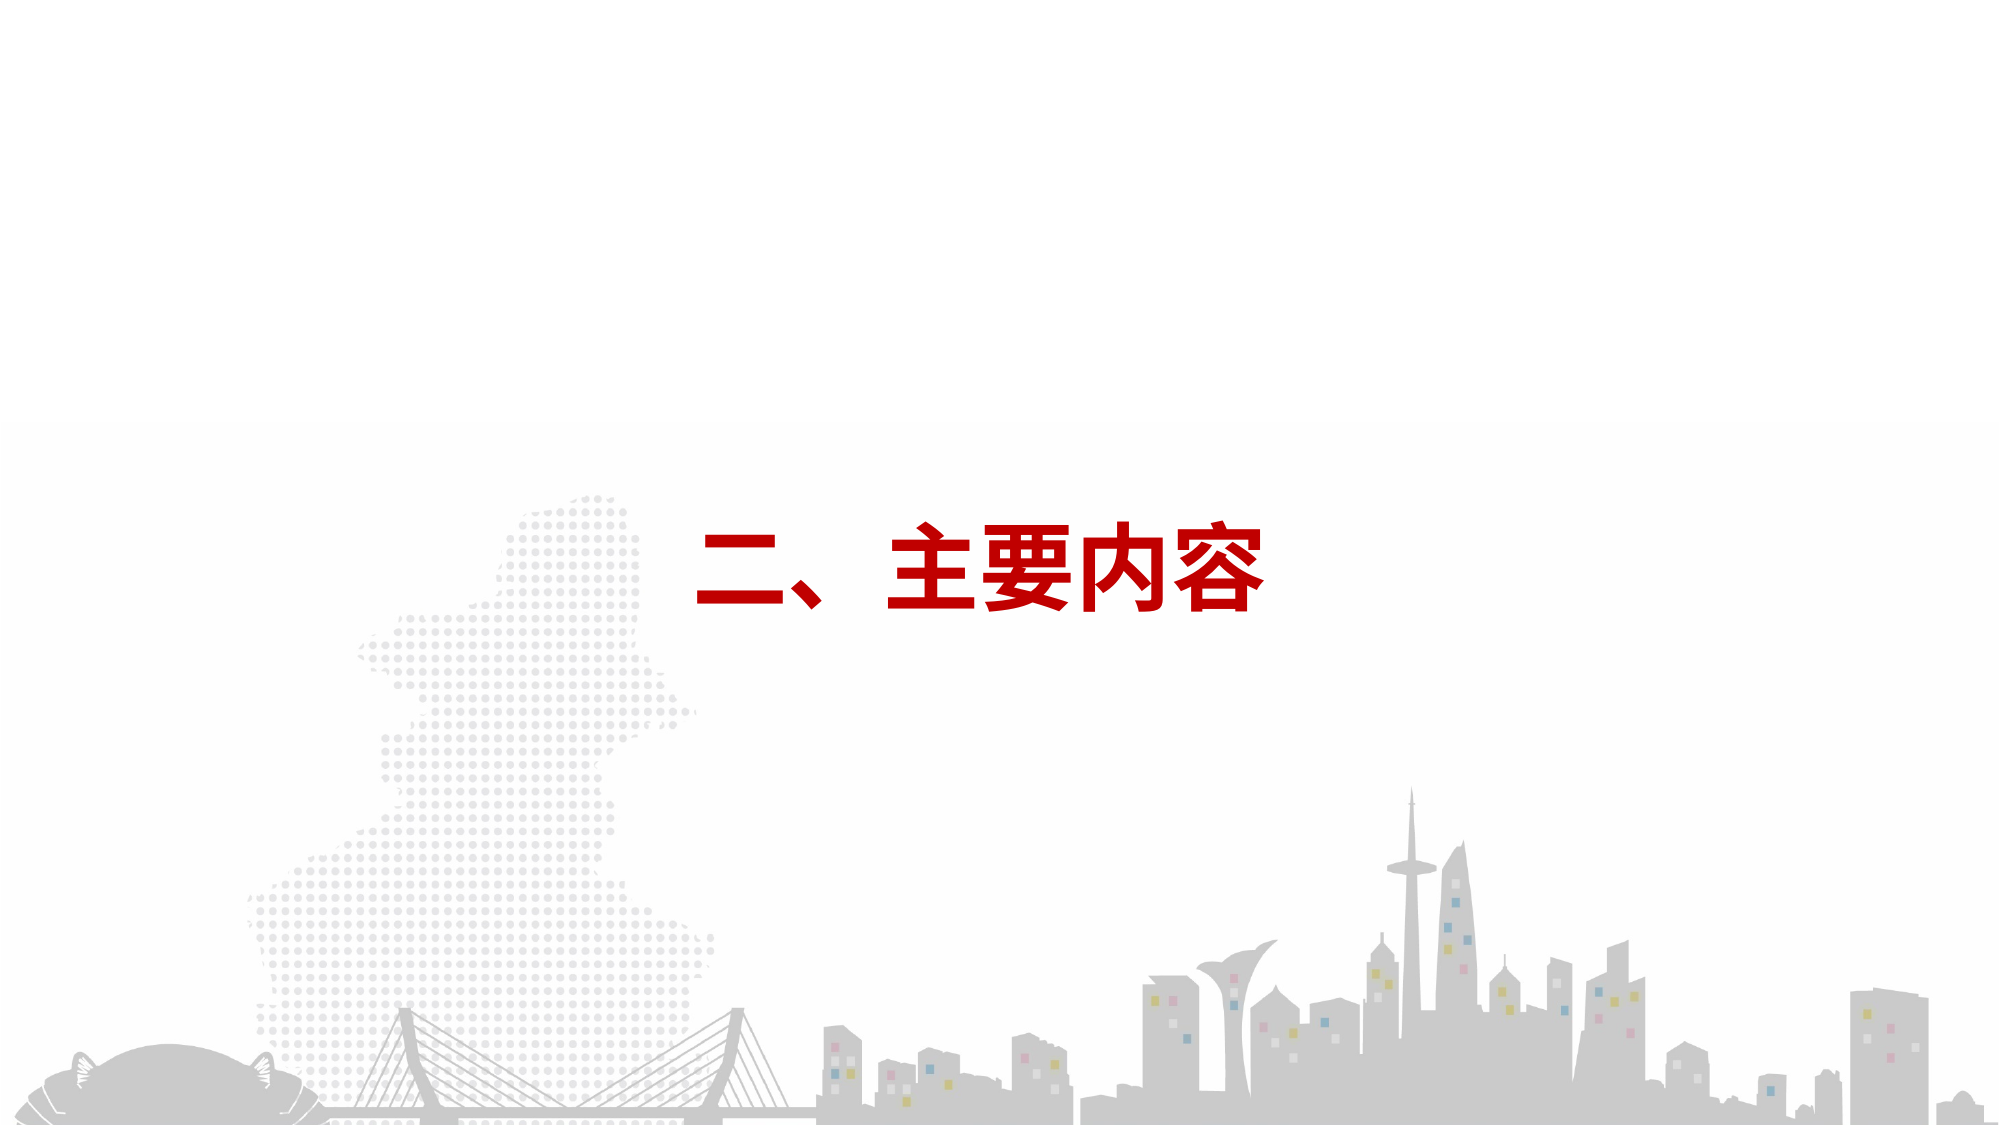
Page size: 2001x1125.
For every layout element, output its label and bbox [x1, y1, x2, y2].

picture [1, 422, 1999, 1125]
